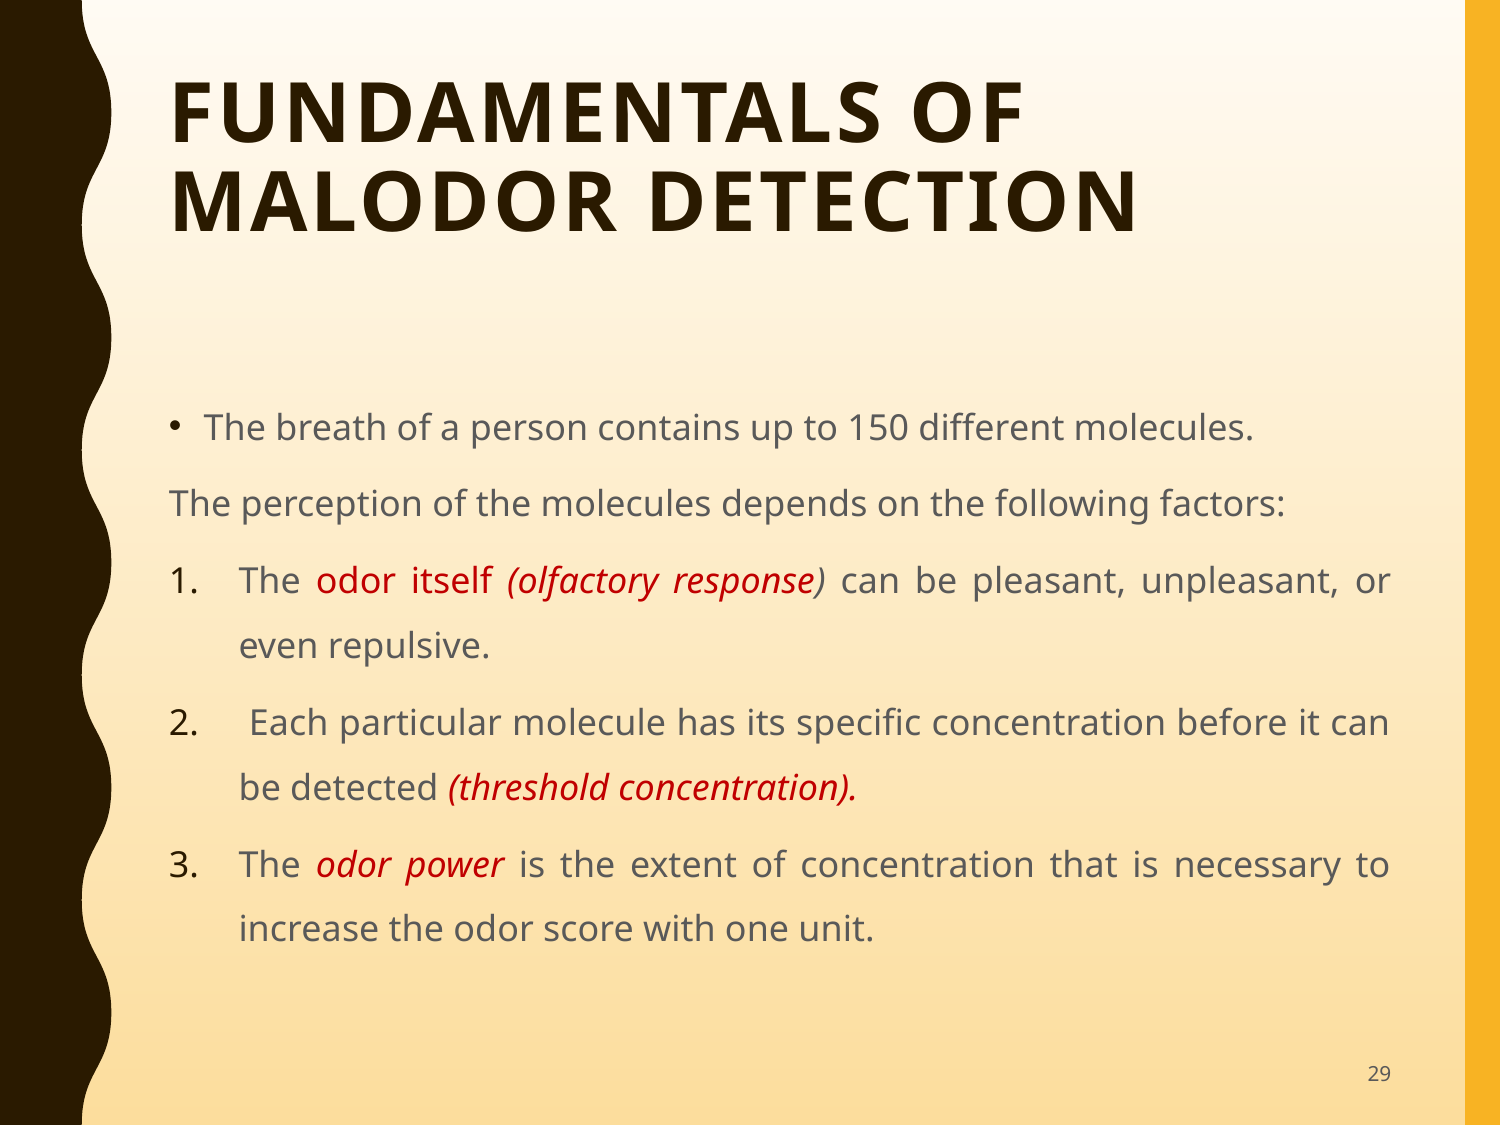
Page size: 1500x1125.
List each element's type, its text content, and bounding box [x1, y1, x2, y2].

title Fundamentals of malodor detection [154, 62, 1407, 308]
slide_number 29 [1059, 1045, 1407, 1103]
list The breath of a person contains up to 150 different molecules. The perception of the molecules depends on the following factors: The odor itself (olfactory response) can be pleasant, unpleasant, or even repulsive. Each particular molecule has its specific concentration before it can be detected (threshold concentration). The odor power is the extent of concentration that is necessary to increase the odor score with one unit. [154, 375, 1407, 965]
